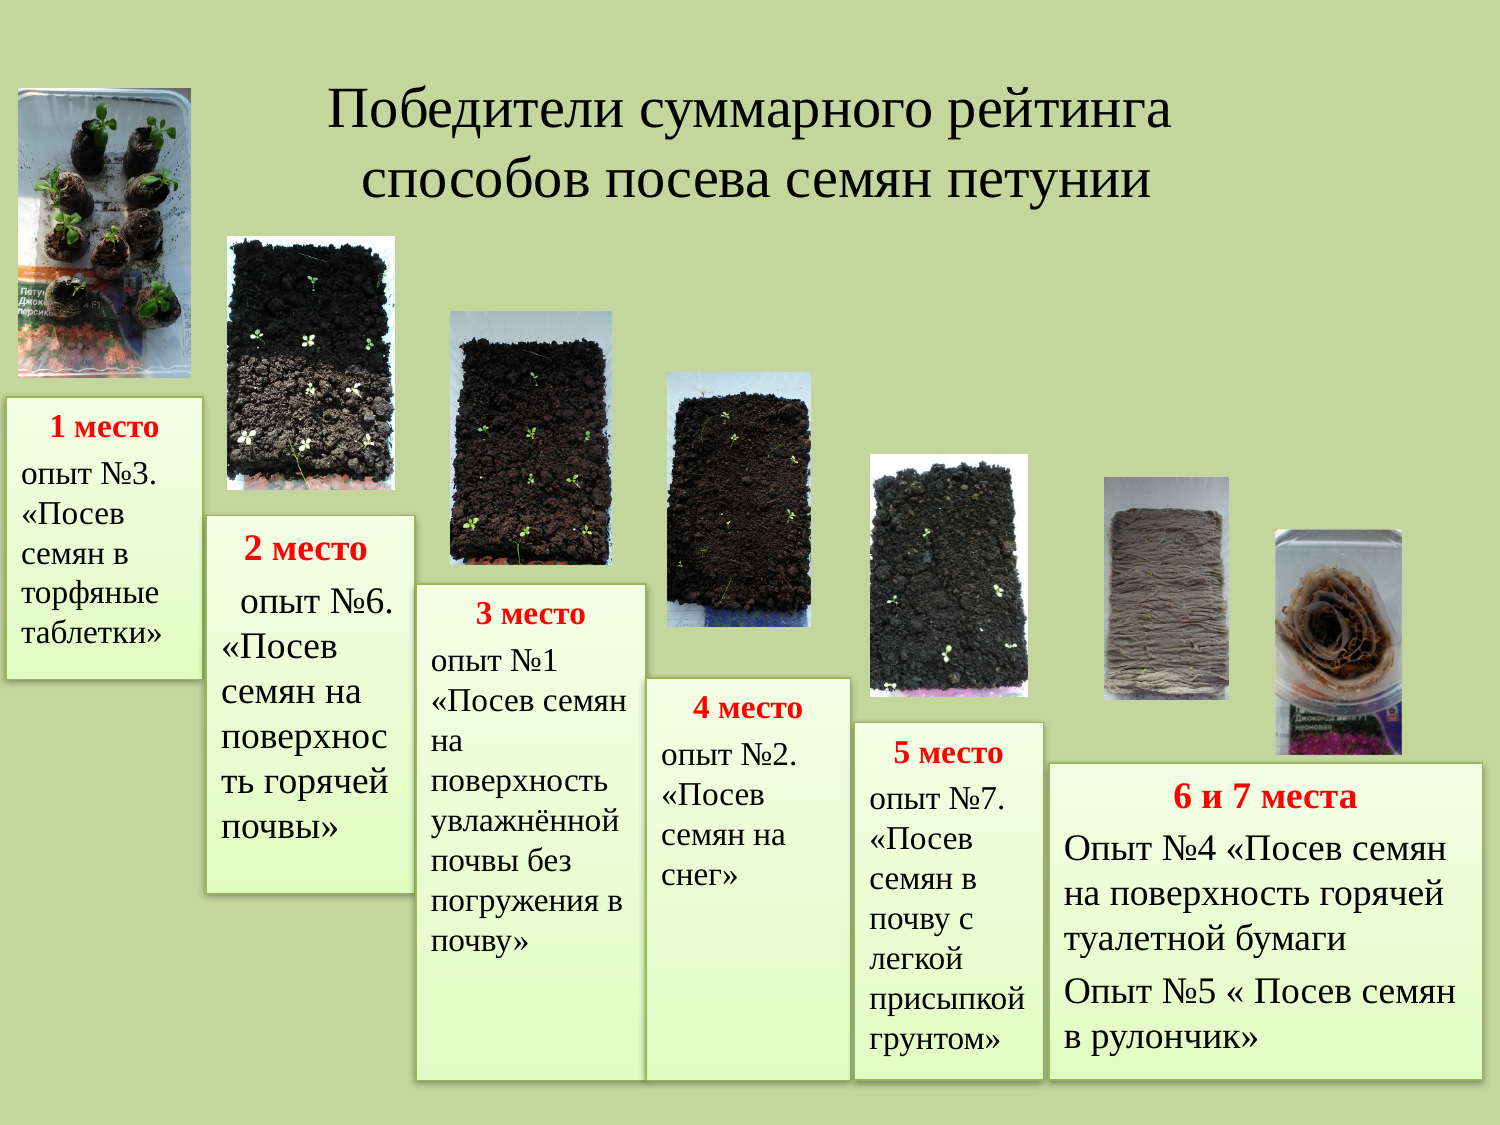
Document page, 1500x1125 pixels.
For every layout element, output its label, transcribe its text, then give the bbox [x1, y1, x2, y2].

text_box 6 и 7 места Опыт №4 «Посев семян на поверхность горячей туалетной бумаги Опыт №5 « Посев семян в рулончик» [1048, 762, 1483, 1081]
picture [870, 454, 1028, 697]
title Победители суммарного рейтинга способов посева семян петунии [75, 45, 1425, 233]
text_box 1 место опыт №3. «Посев семян в торфяные таблетки» [5, 396, 204, 680]
picture [449, 311, 613, 565]
text_box 4 место опыт №2. «Посев семян на снег» [645, 677, 851, 1081]
picture [18, 88, 191, 378]
text_box 2 место опыт №6. «Посев семян на поверхность горячей почвы» [205, 515, 416, 894]
text_box 5 место опыт №7. «Посев семян в почву с легкой присыпкой грунтом» [854, 722, 1044, 1081]
picture [226, 236, 395, 490]
text_box 3 место опыт №1 «Посев семян на поверхность увлажнённой почвы без погружения в почву» [415, 583, 647, 1081]
picture [1104, 477, 1452, 754]
picture [666, 371, 811, 628]
